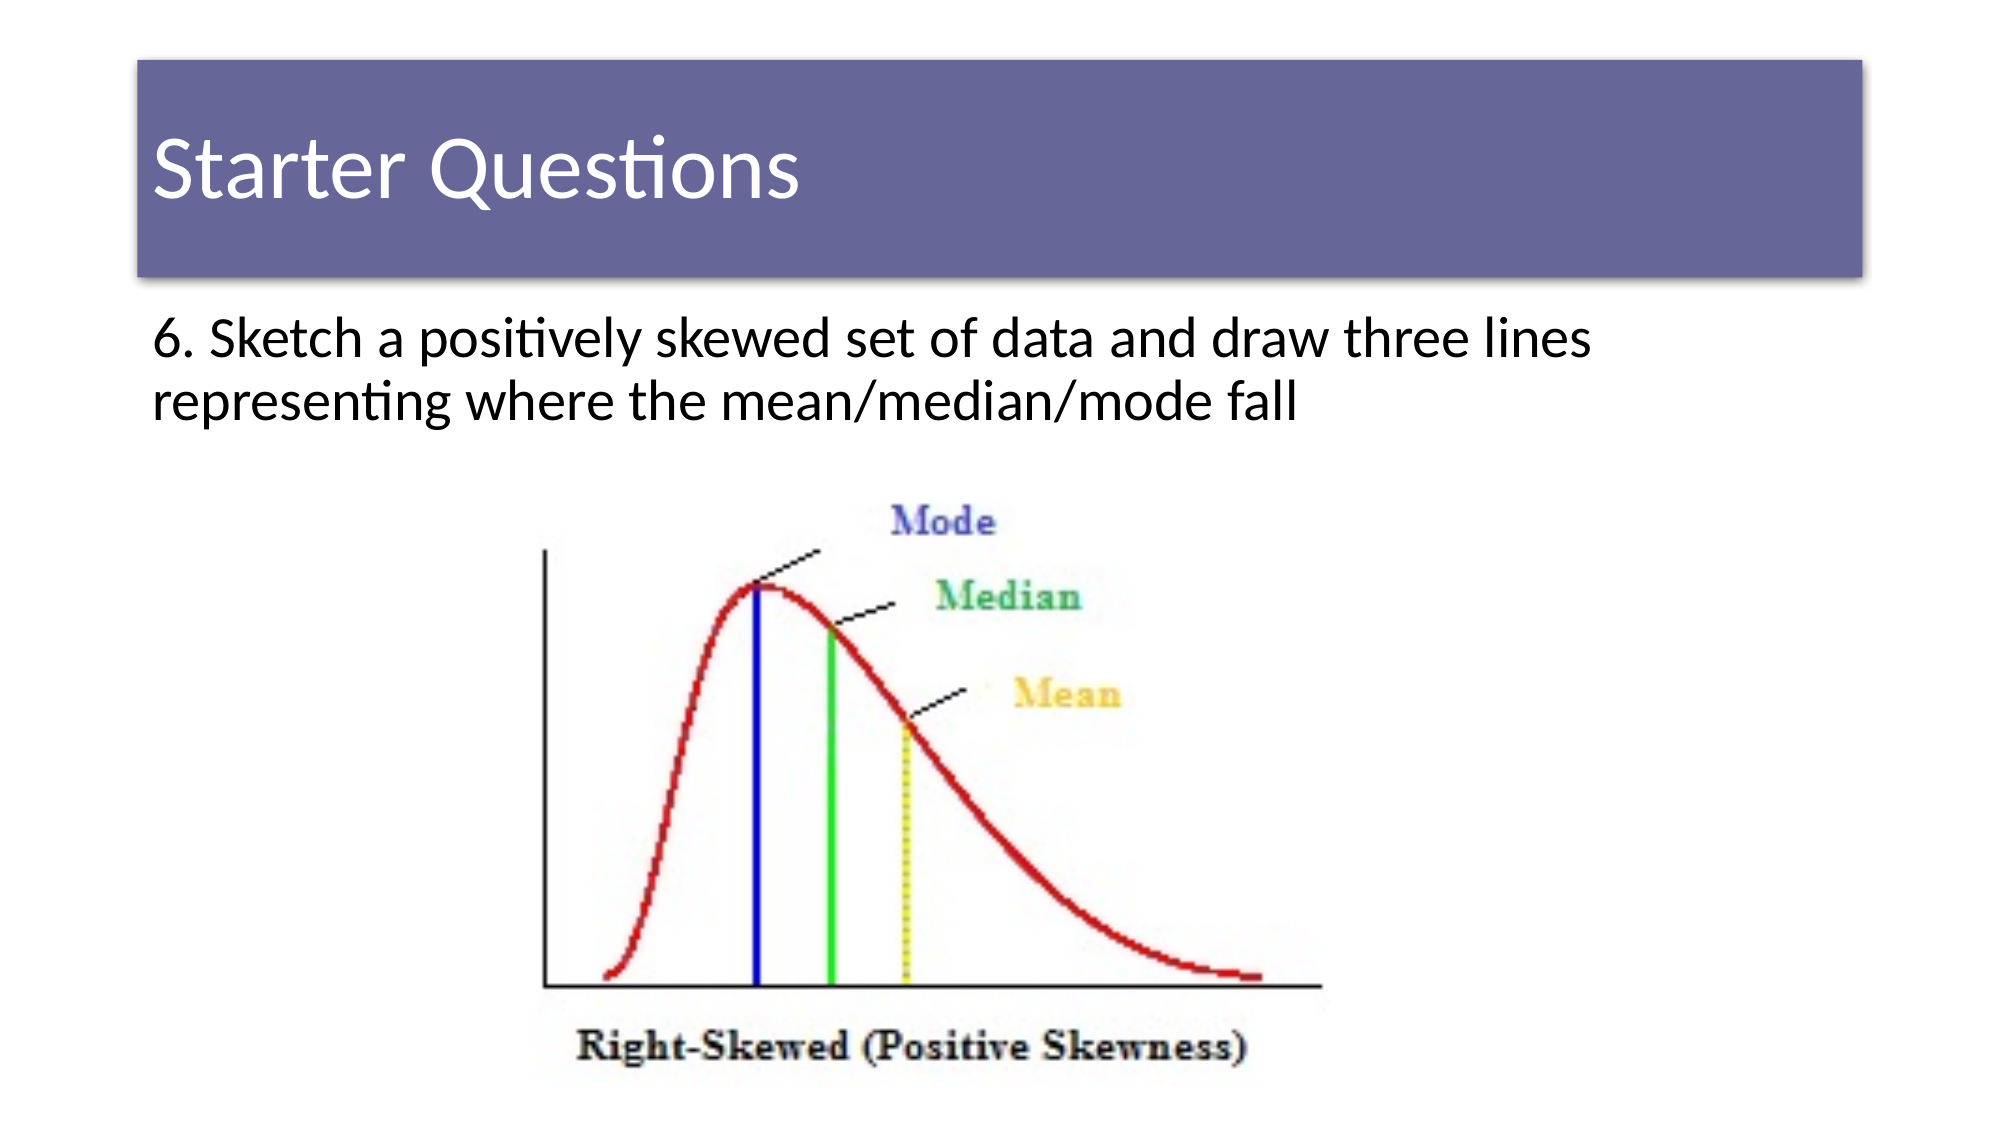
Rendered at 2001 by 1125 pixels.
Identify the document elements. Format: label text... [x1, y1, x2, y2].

picture [505, 488, 1331, 1087]
list 6. Sketch a positively skewed set of data and draw three lines representing where the mean/median/mode fall [137, 299, 1863, 1014]
title Starter Questions [137, 59, 1863, 278]
